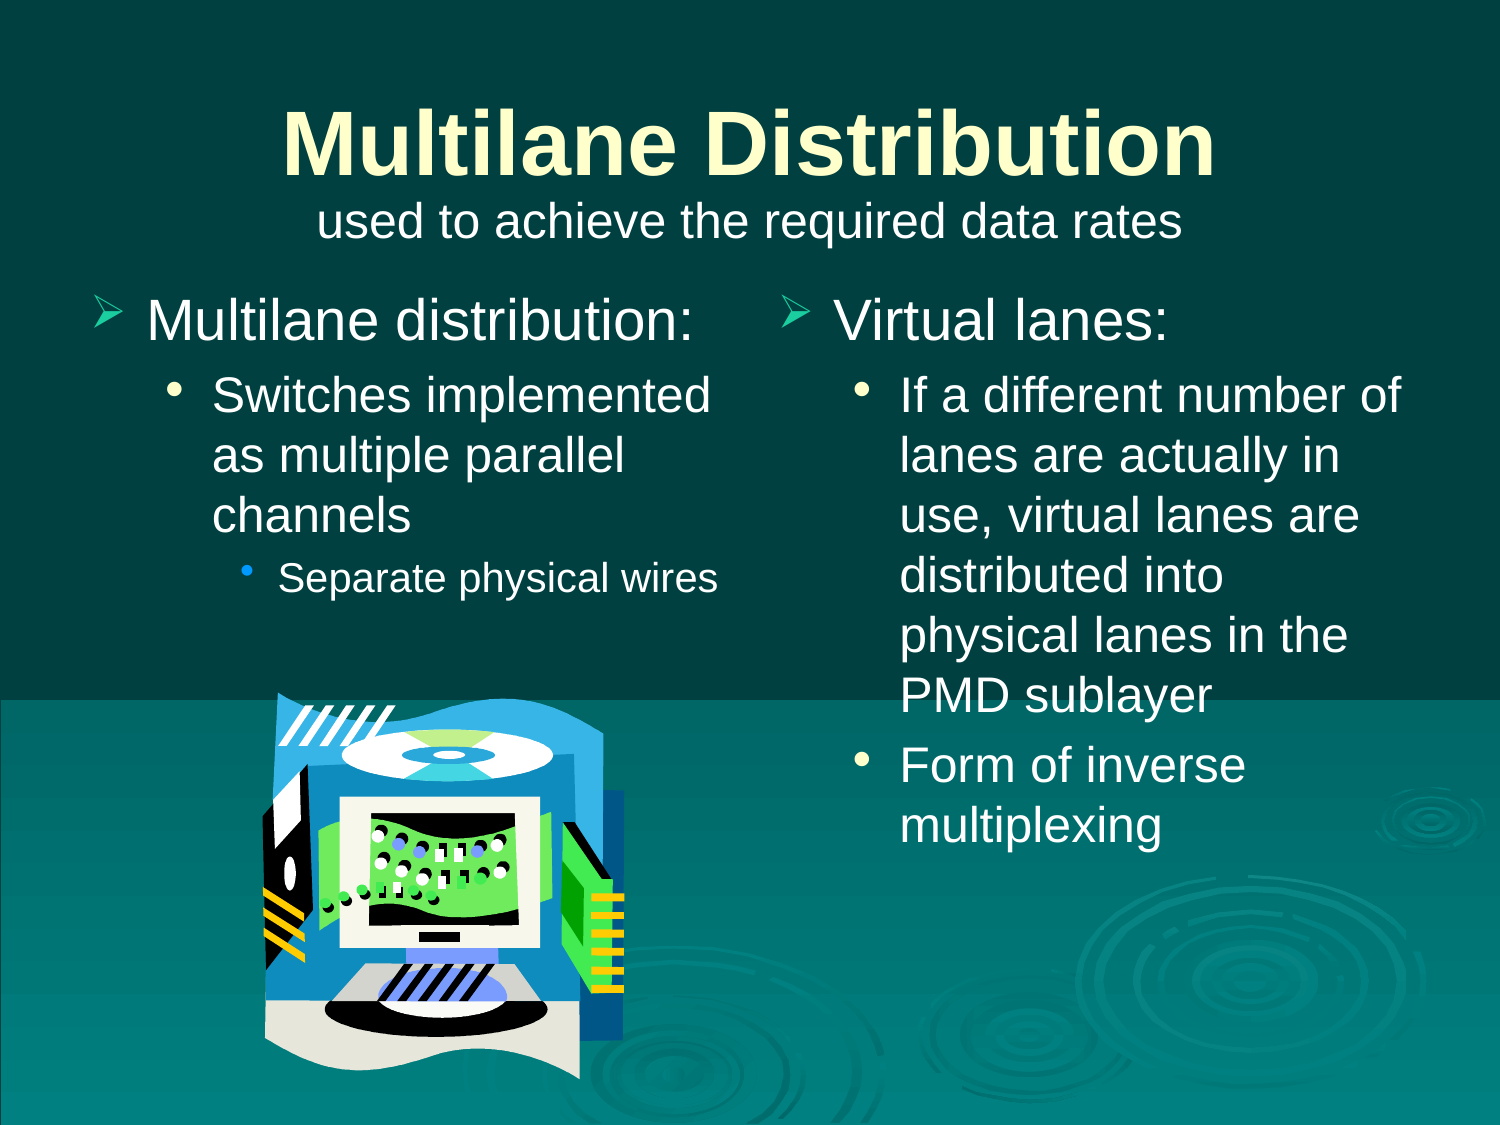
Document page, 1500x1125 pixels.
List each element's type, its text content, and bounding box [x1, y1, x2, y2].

picture [262, 687, 630, 1085]
text_box used to achieve the required data rates [0, 181, 1500, 256]
title Multilane Distribution [74, 45, 1426, 181]
list Multilane distribution: Switches implemented as multiple parallel channels Separate physical wires [74, 274, 738, 1006]
list Virtual lanes: If a different number of lanes are actually in use, virtual lanes are distributed into physical lanes in the PMD sublayer Form of inverse multiplexing [762, 274, 1426, 1006]
